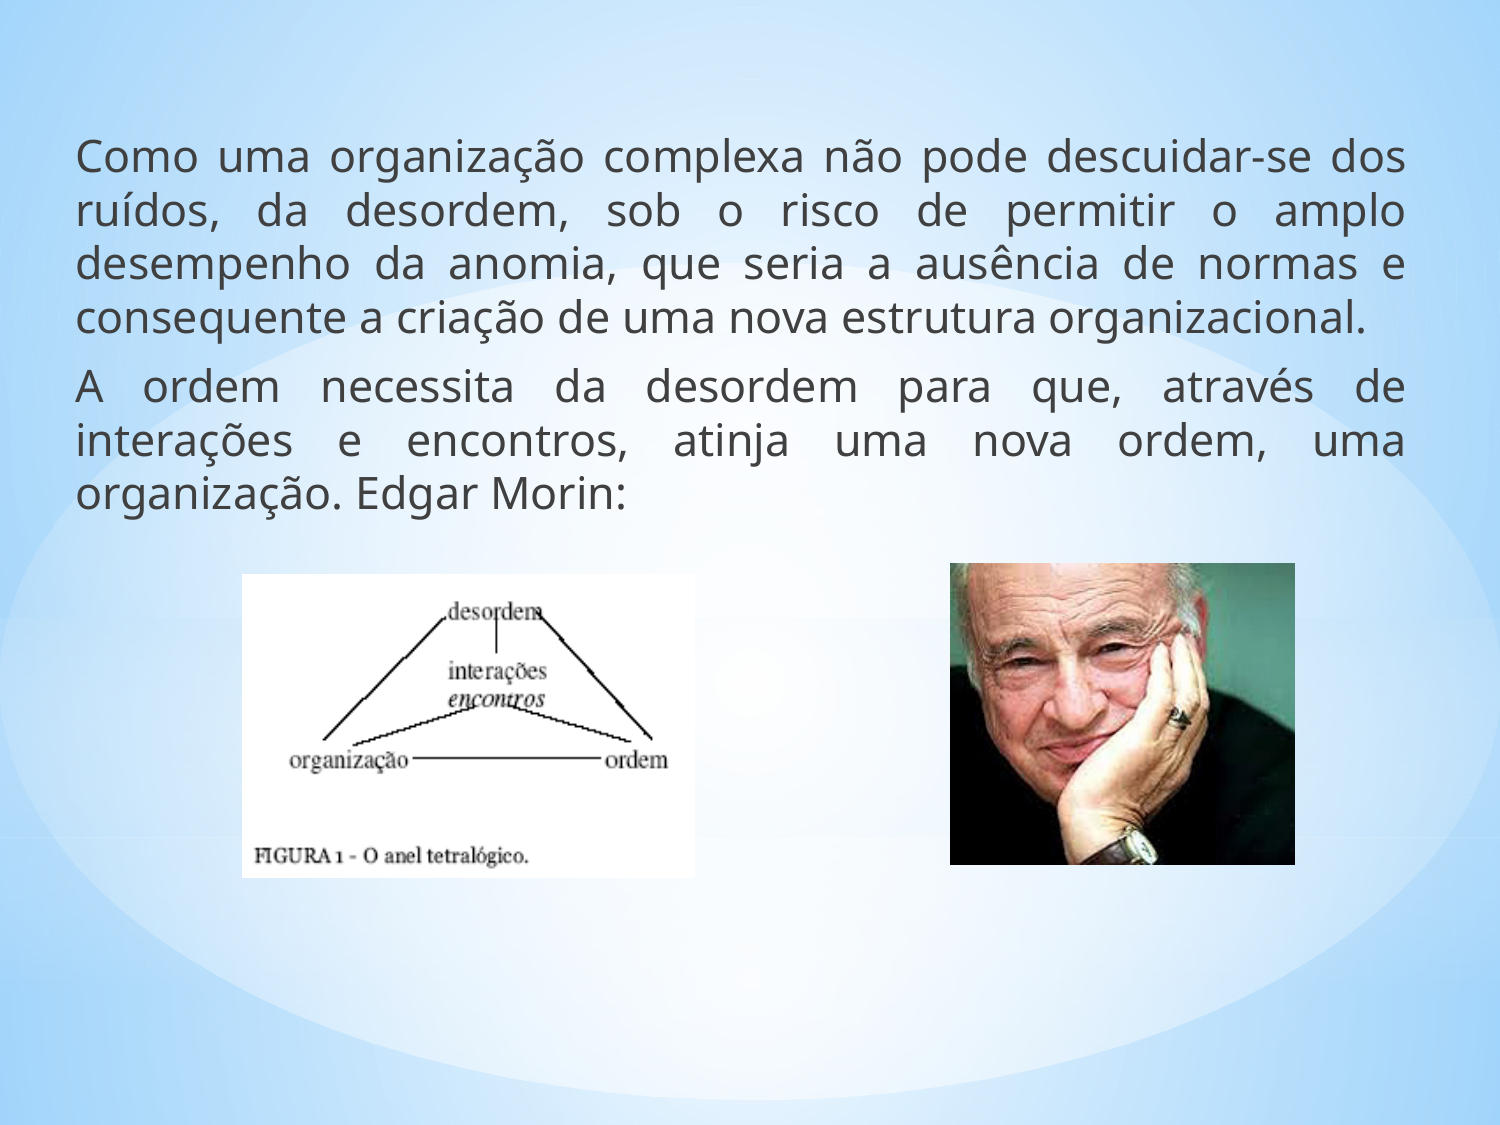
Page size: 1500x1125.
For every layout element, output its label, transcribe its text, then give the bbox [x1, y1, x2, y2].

picture [241, 574, 695, 879]
picture [950, 563, 1295, 866]
list Como uma organização complexa não pode descuidar-se dos ruídos, da desordem, sob o risco de permitir o amplo desempenho da anomia, que seria a ausência de normas e consequente a criação de uma nova estrutura organizacional. A ordem necessita da desordem para que, através de interações e encontros, atinja uma nova ordem, uma organização. Edgar Morin: [53, 120, 1424, 528]
